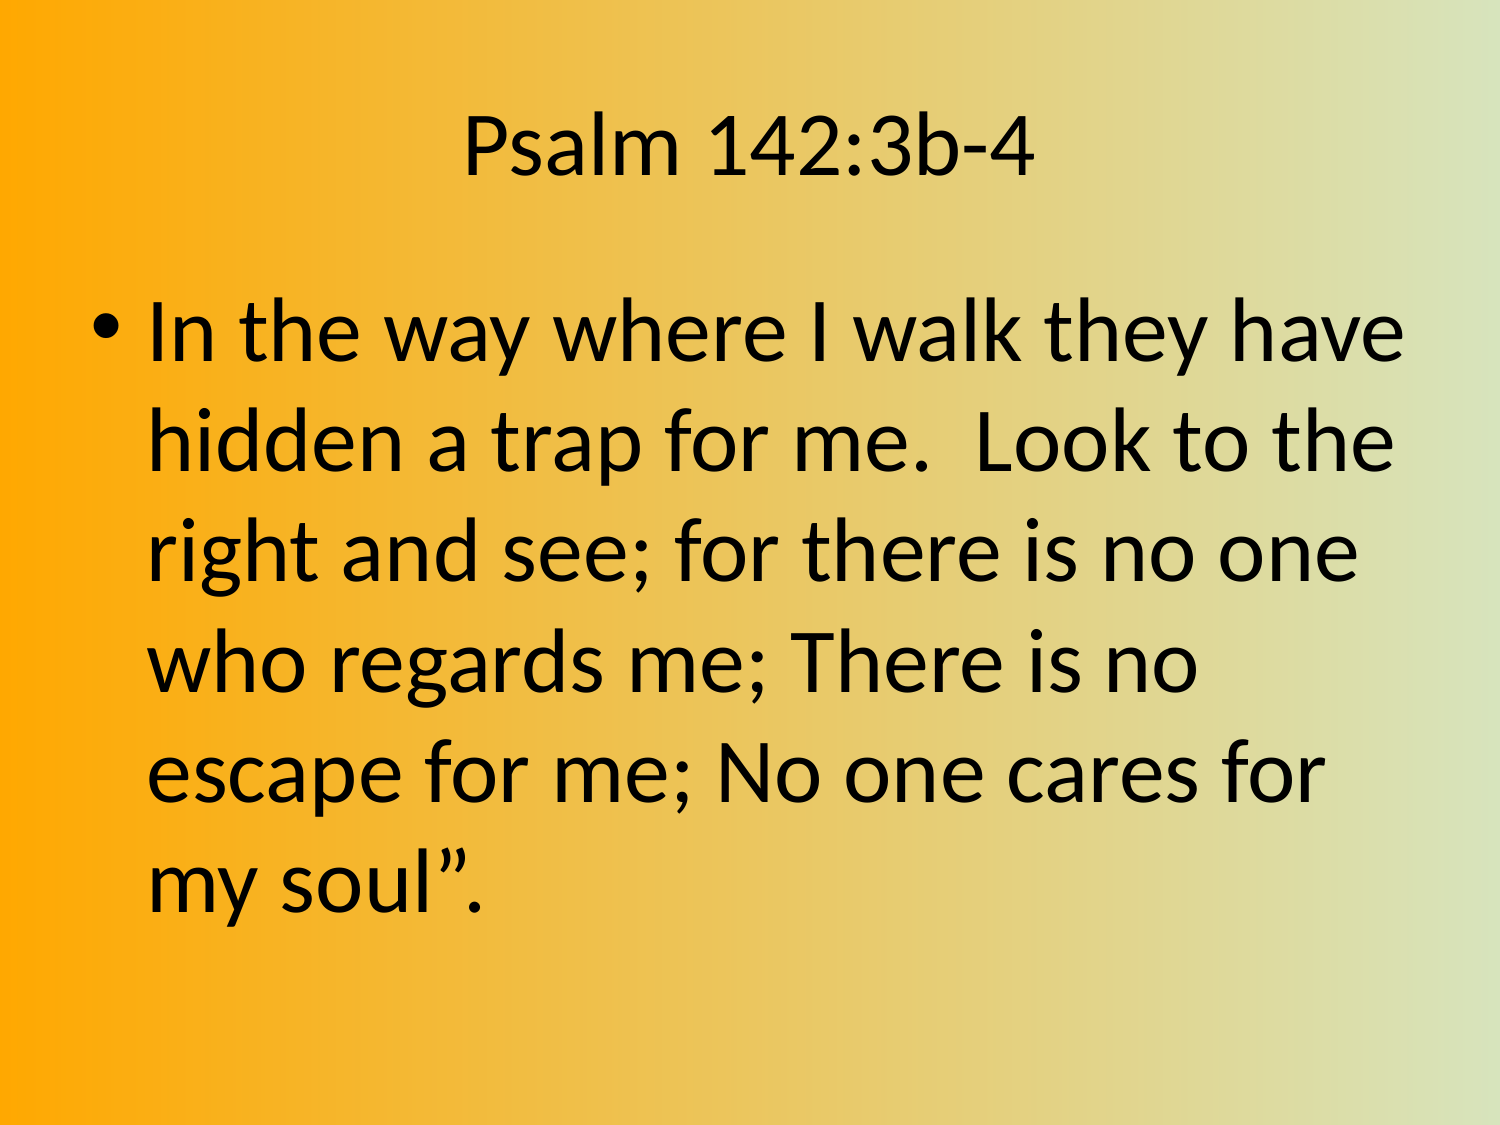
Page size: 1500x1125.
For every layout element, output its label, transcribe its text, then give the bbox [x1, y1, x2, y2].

title Psalm 142:3b-4 [75, 45, 1425, 233]
list In the way where I walk they have hidden a trap for me. Look to the right and see; for there is no one who regards me; There is no escape for me; No one cares for my soul”. [75, 262, 1425, 1005]
